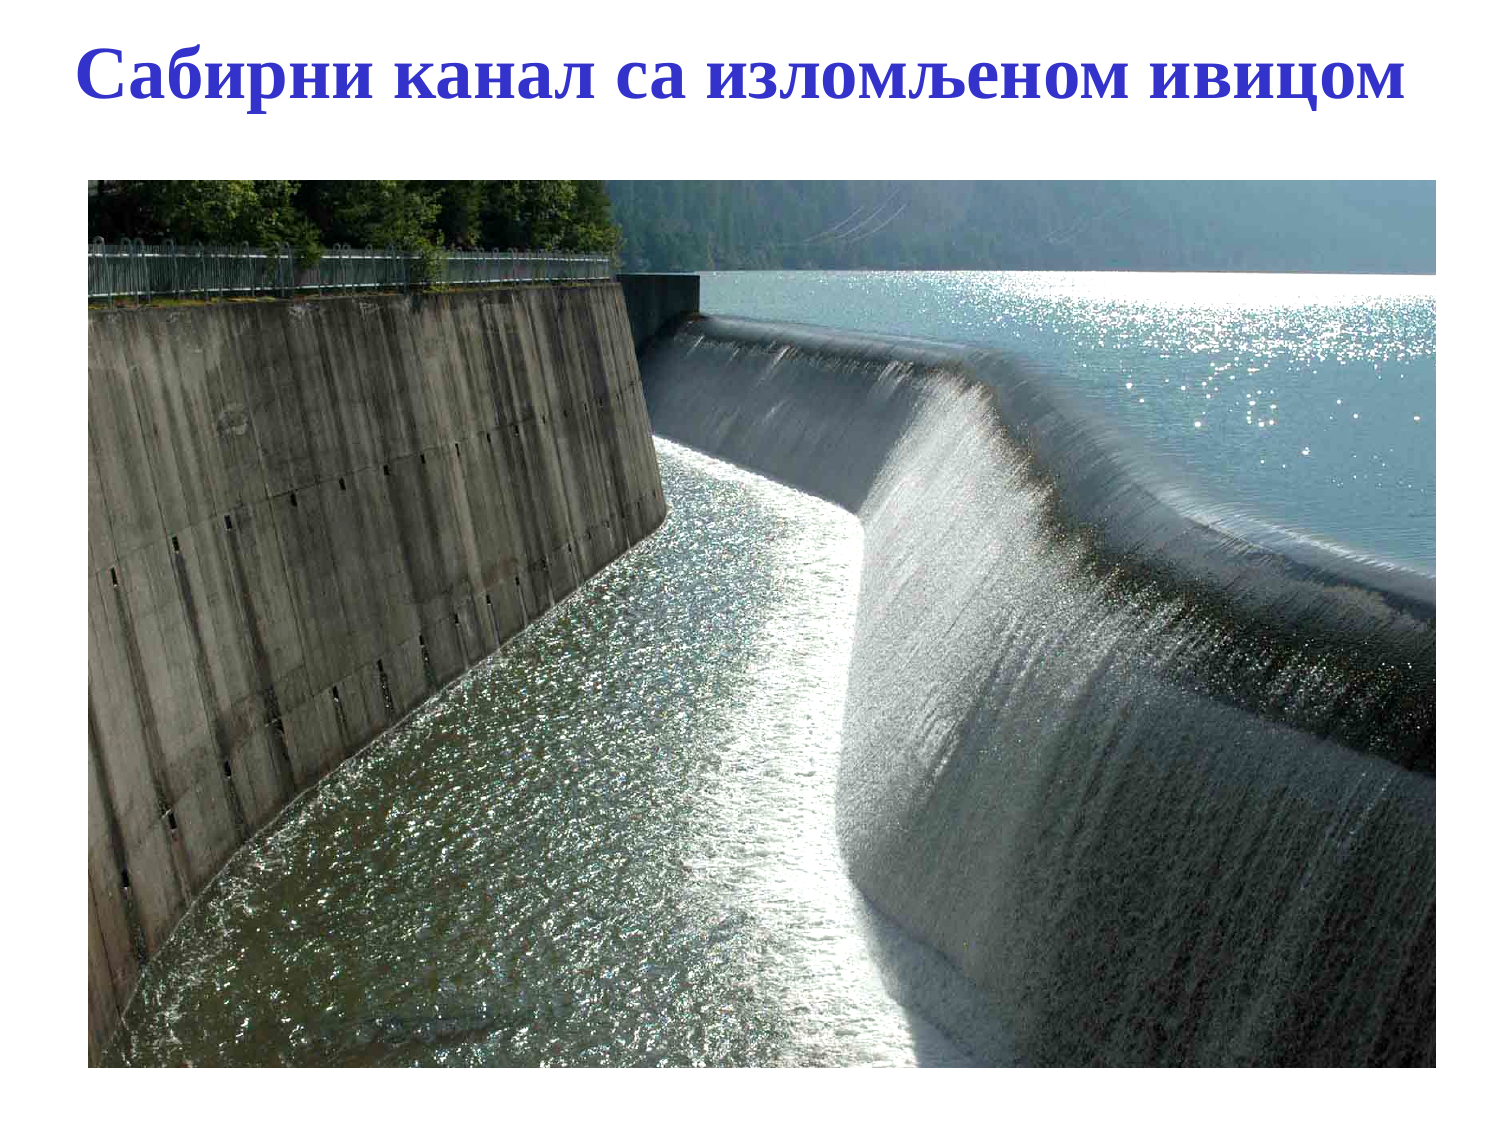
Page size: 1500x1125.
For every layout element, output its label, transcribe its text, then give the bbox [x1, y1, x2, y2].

picture [88, 179, 1436, 1068]
title Сабирни канал са изломљеном ивицом [29, 18, 1471, 120]
